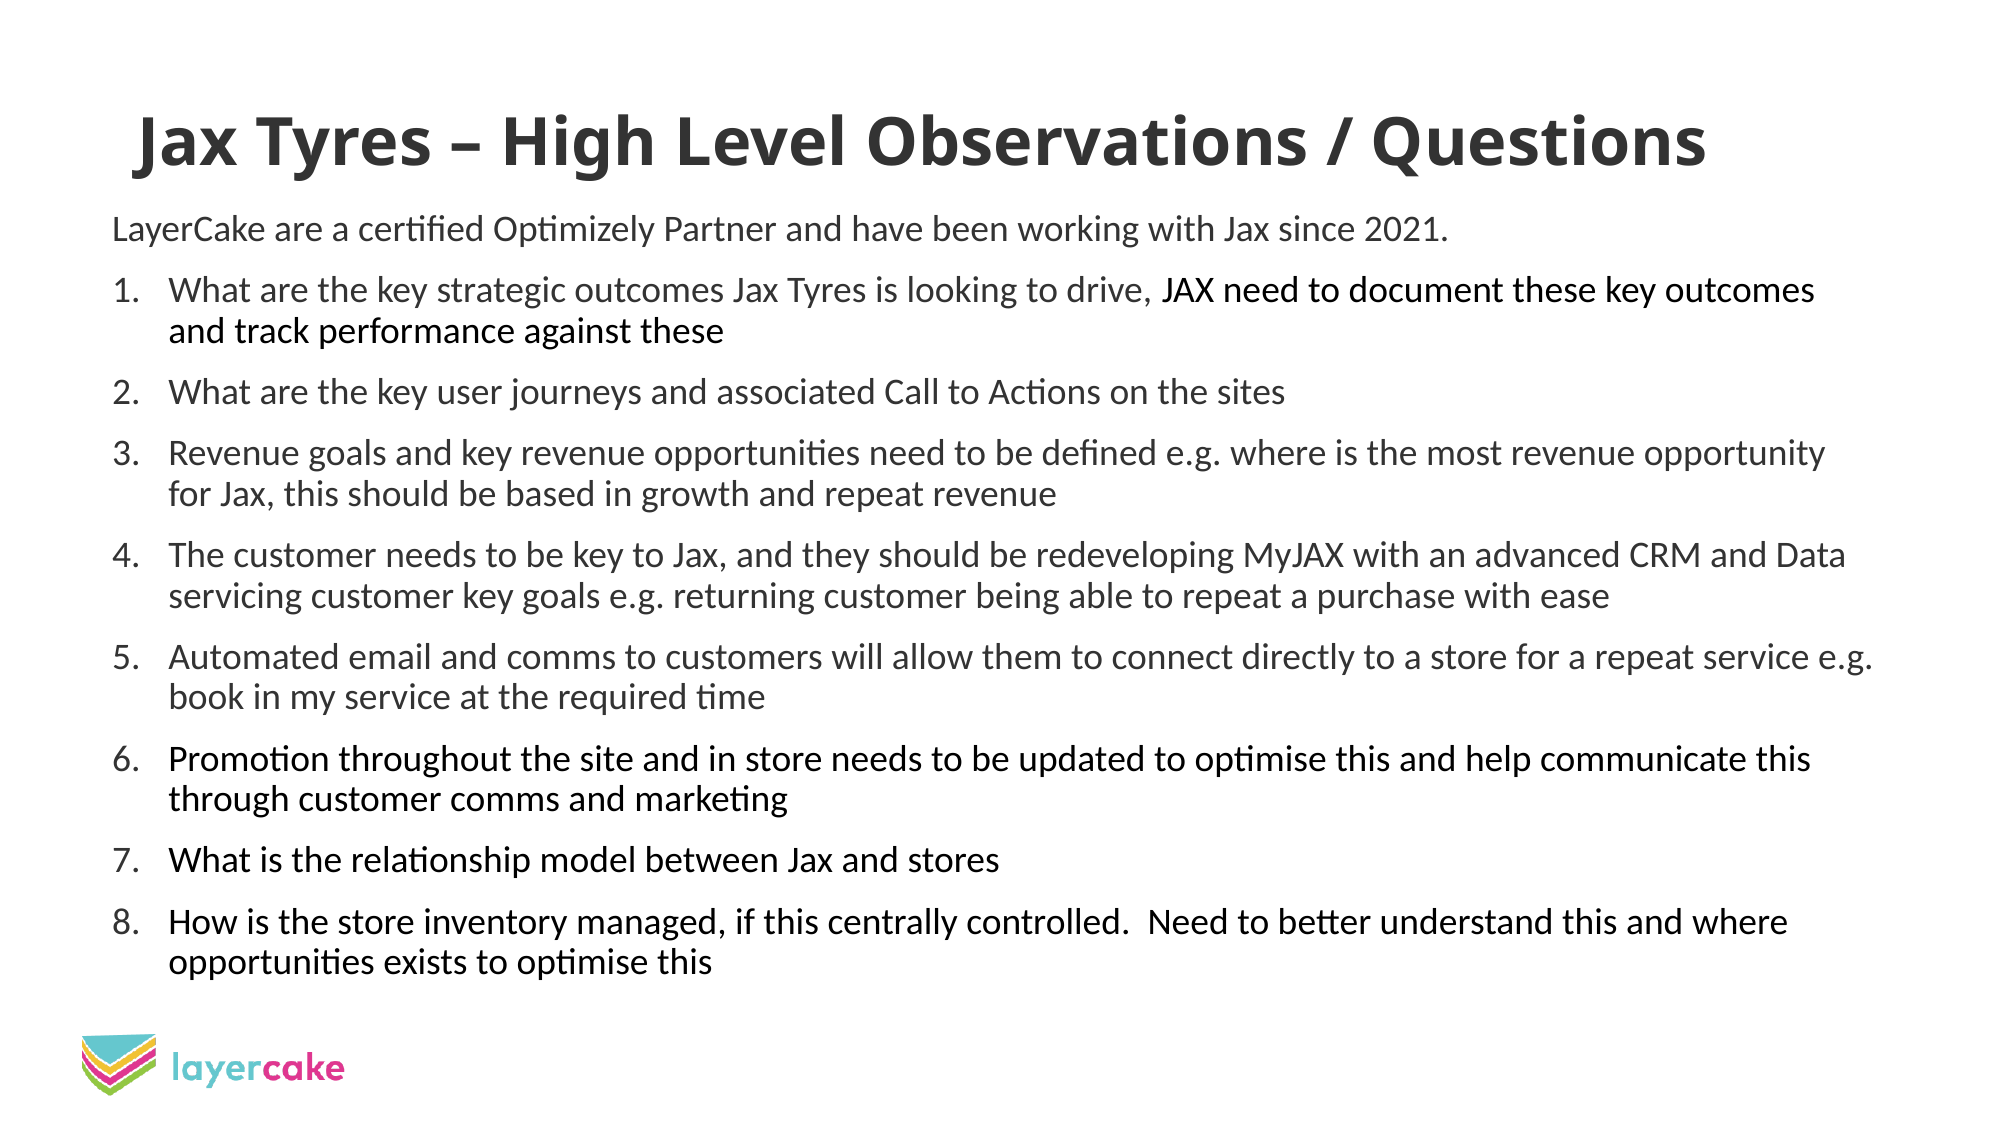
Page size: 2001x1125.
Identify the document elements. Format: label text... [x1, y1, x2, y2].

title Jax Tyres – High Level Observations / Questions [137, 59, 1863, 201]
list LayerCake are a certified Optimizely Partner and have been working with Jax since 2021. What are the key strategic outcomes Jax Tyres is looking to drive, JAX need to document these key outcomes and track performance against these What are the key user journeys and associated Call to Actions on the sites Revenue goals and key revenue opportunities need to be defined e.g. where is the most revenue opportunity for Jax, this should be based in growth and repeat revenue The customer needs to be key to Jax, and they should be redeveloping MyJAX with an advanced CRM and Data servicing customer key goals e.g. returning customer being able to repeat a purchase with ease Automated email and comms to customers will allow them to connect directly to a store for a repeat service e.g. book in my service at the required time Promotion throughout the site and in store needs to be updated to optimise this and help communicate this through customer comms and marketing What is the relationship model between Jax and stores How is the store inventory managed, if this centrally controlled. Need to better understand this and where opportunities exists to optimise this [112, 201, 1879, 1014]
picture [82, 1034, 346, 1096]
